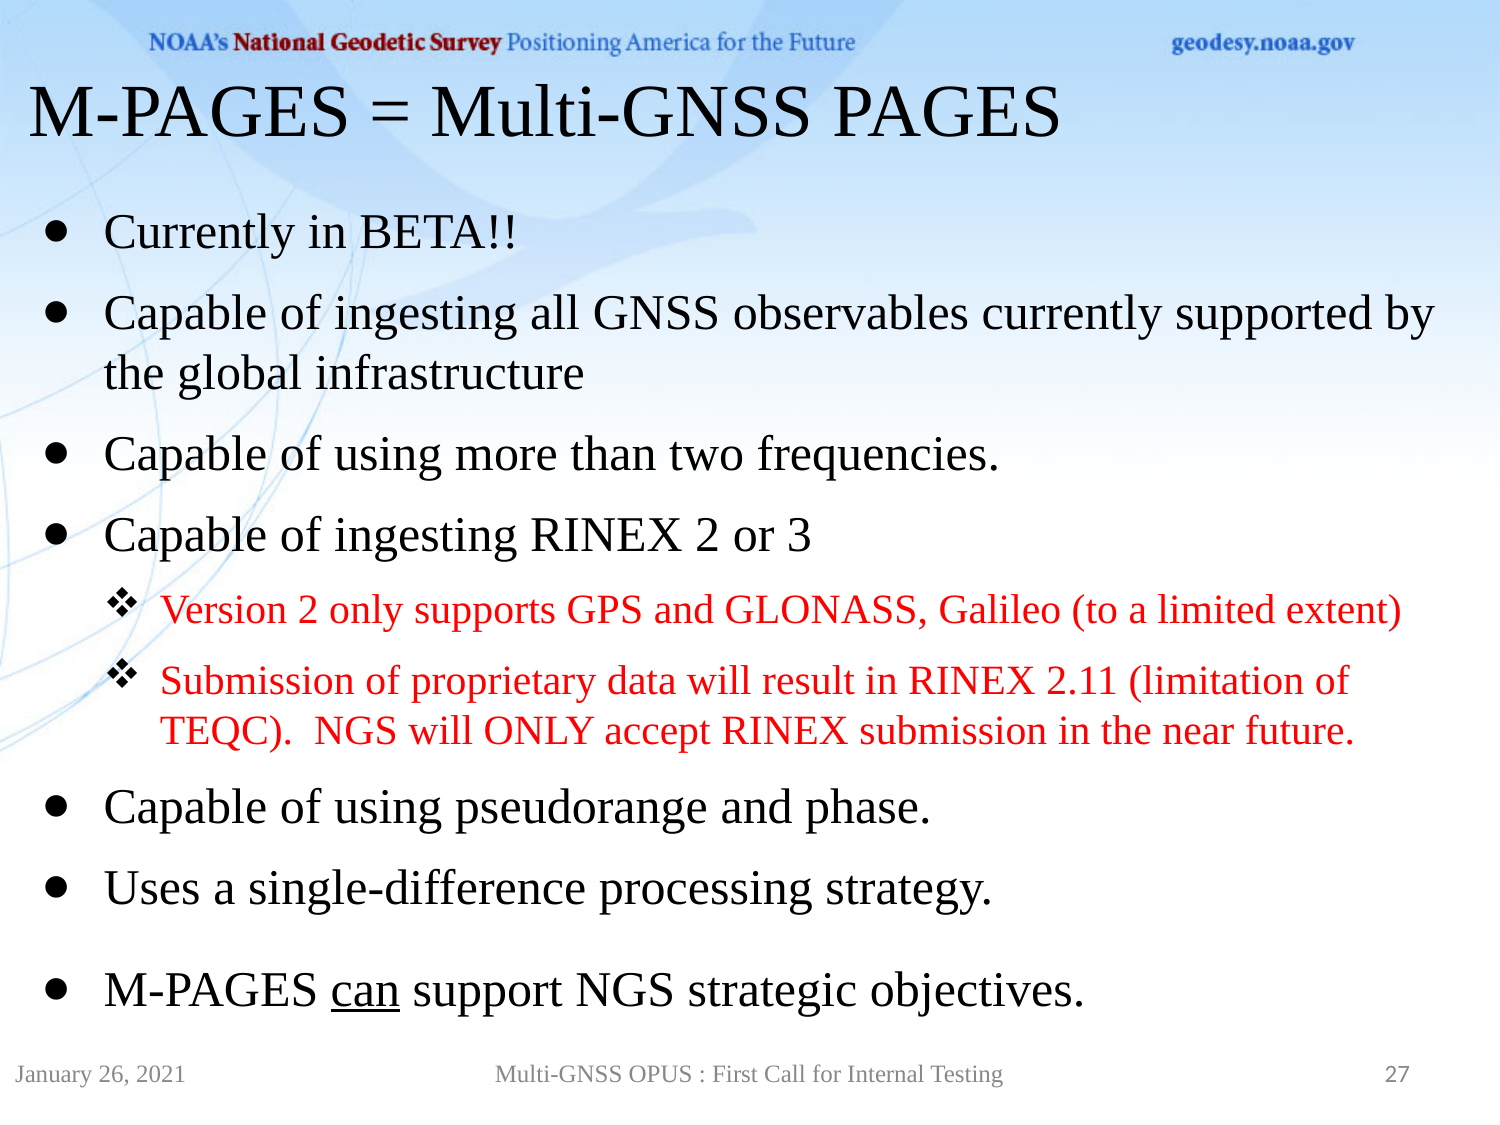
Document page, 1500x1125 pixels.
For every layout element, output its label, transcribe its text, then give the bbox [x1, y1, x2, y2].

picture [0, 0, 1500, 1125]
slide_number 27 [1262, 1042, 1425, 1103]
text_box Multi-GNSS OPUS : First Call for Internal Testing [237, 1042, 1262, 1115]
text_box Currently in BETA!! Capable of ingesting all GNSS observables currently supported by the global infrastructure Capable of using more than two frequencies. Capable of ingesting RINEX 2 or 3 Version 2 only supports GPS and GLONASS, Galileo (to a limited extent) Submission of proprietary data will result in RINEX 2.11 (limitation of TEQC). NGS will ONLY accept RINEX submission in the near future. Capable of using pseudorange and phase. Uses a single-difference processing strategy. M-PAGES can support NGS strategic objectives. [13, 192, 1486, 827]
text_box January 26, 2021 [0, 1042, 237, 1115]
text_box M-PAGES = Multi-GNSS PAGES [13, 54, 1486, 192]
